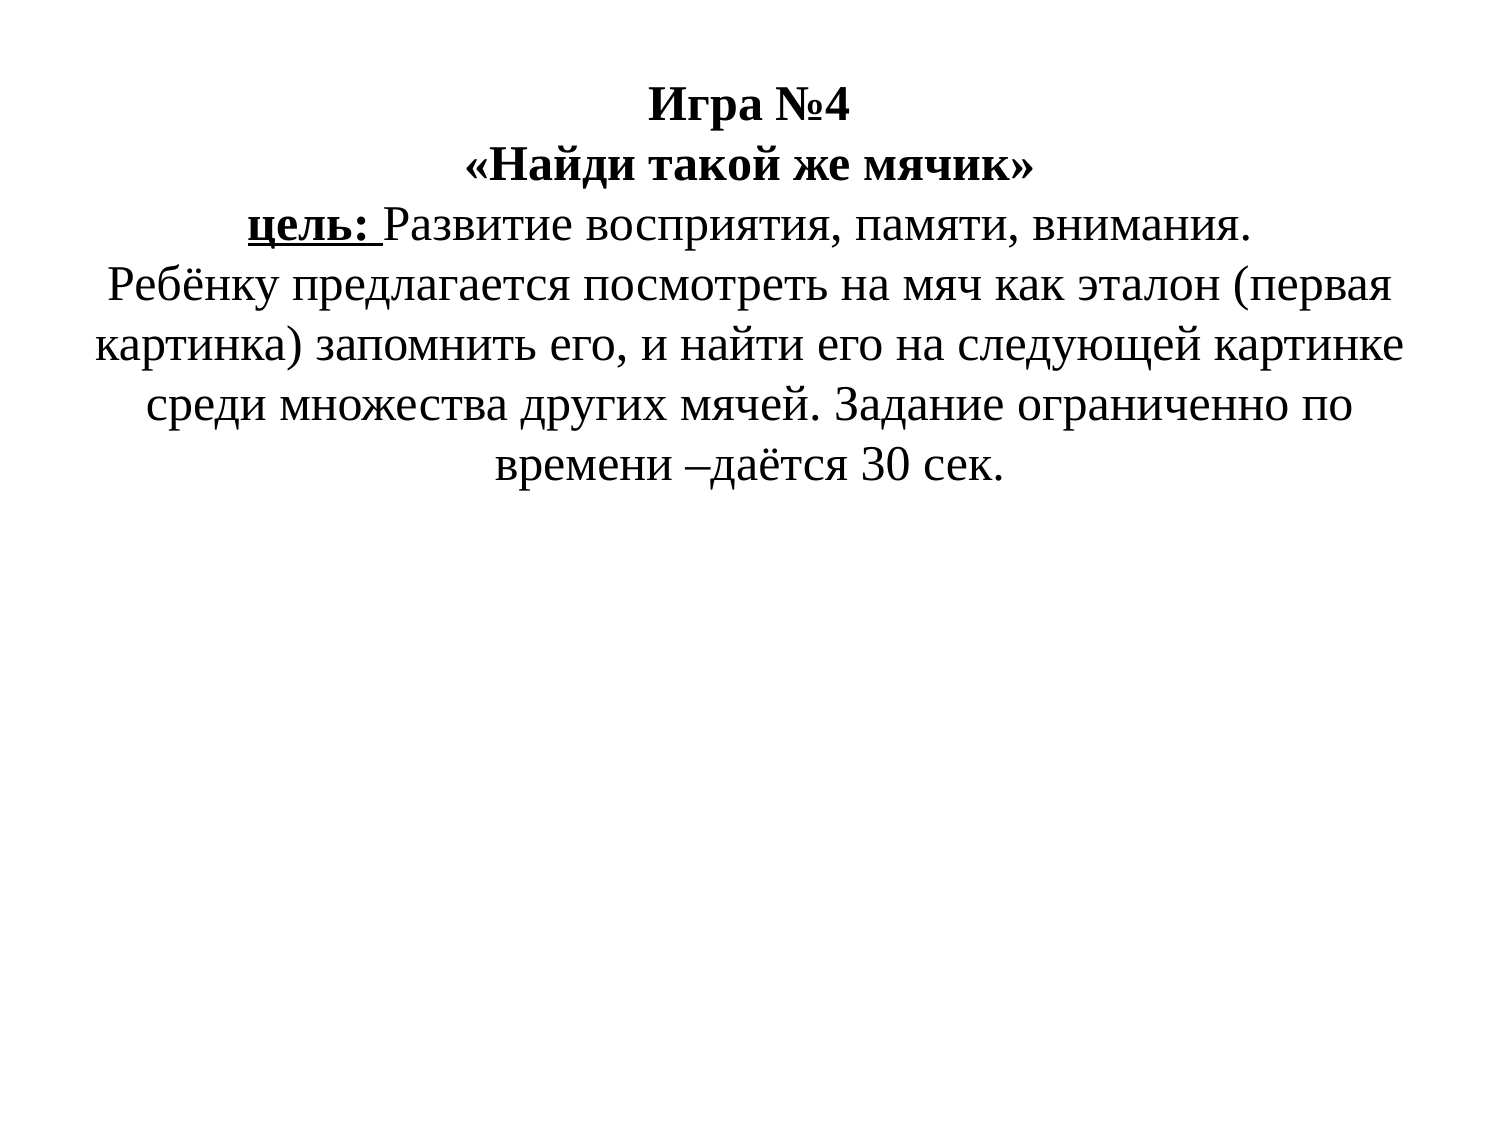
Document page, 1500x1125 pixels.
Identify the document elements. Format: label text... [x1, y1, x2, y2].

title Игра №4 «Найди такой же мячик» цель: Развитие восприятия, памяти, внимания. Ребёнку предлагается посмотреть на мяч как эталон (первая картинка) запомнить его, и найти его на следующей картинке среди множества других мячей. Задание ограниченно по времени –даётся 30 сек. [75, 45, 1425, 516]
